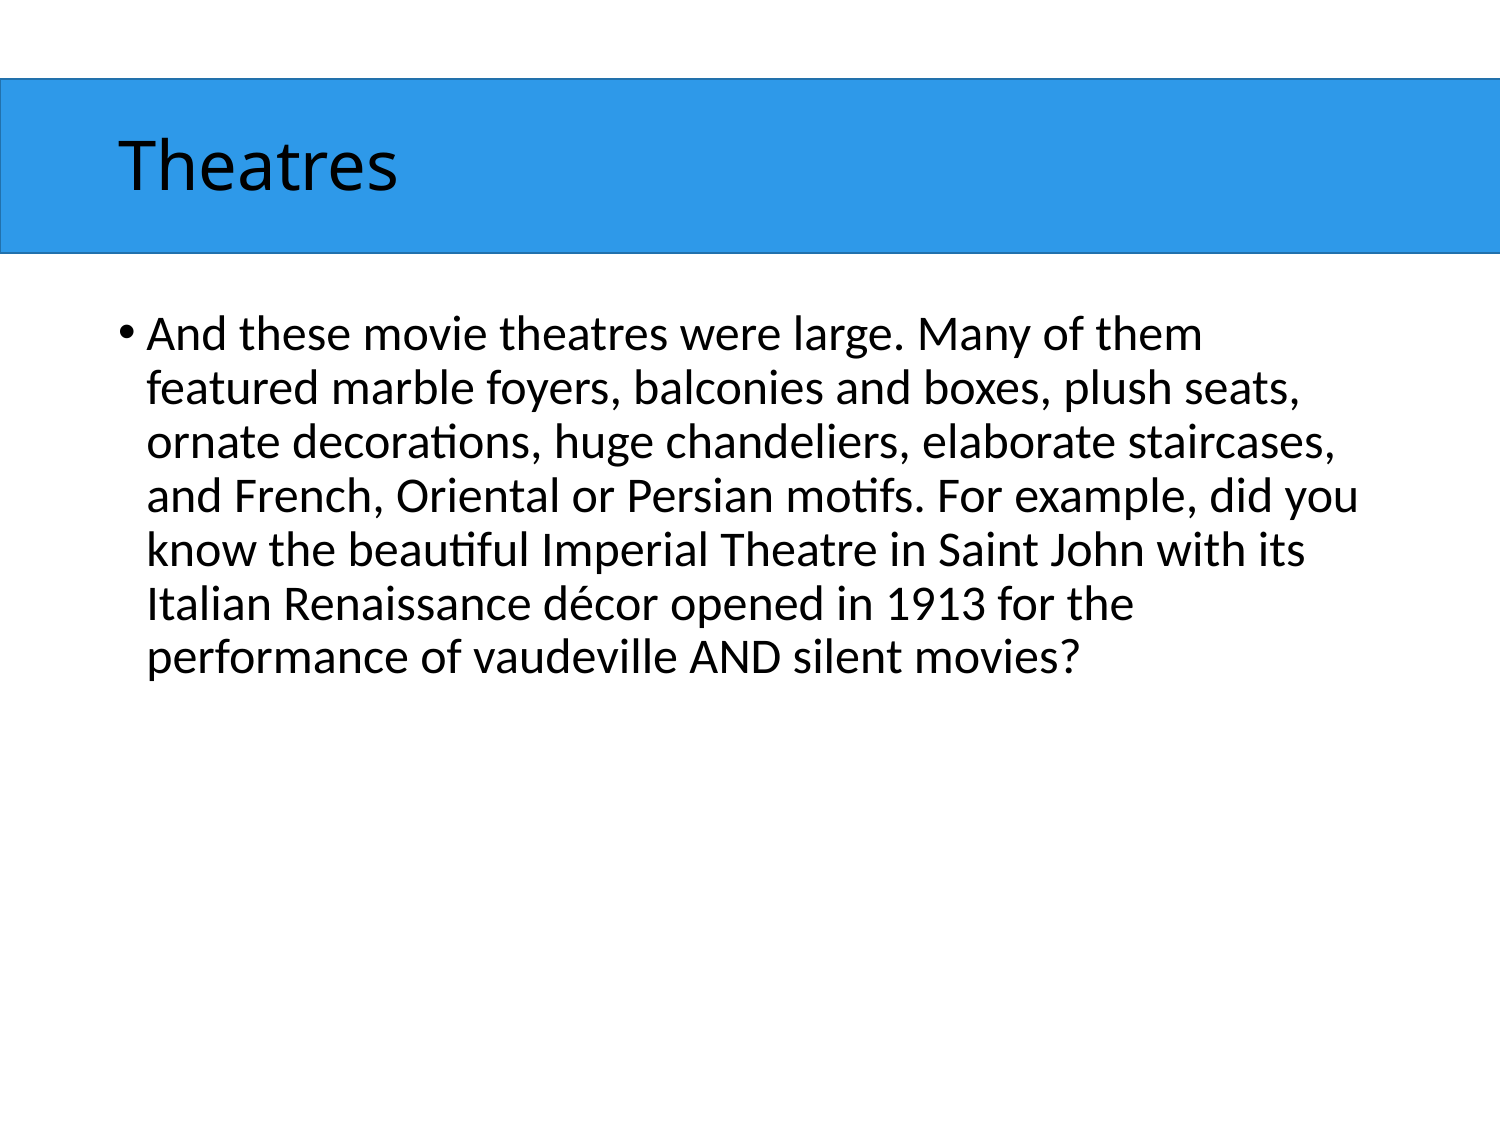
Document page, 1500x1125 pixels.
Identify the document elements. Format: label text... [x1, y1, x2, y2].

list And these movie theatres were large. Many of them featured marble foyers, balconies and boxes, plush seats, ornate decorations, huge chandeliers, elaborate staircases, and French, Oriental or Persian motifs. For example, did you know the beautiful Imperial Theatre in Saint John with its Italian Renaissance décor opened in 1913 for the performance of vaudeville AND silent movies? [103, 299, 1397, 1014]
title Theatres [103, 59, 1397, 278]
